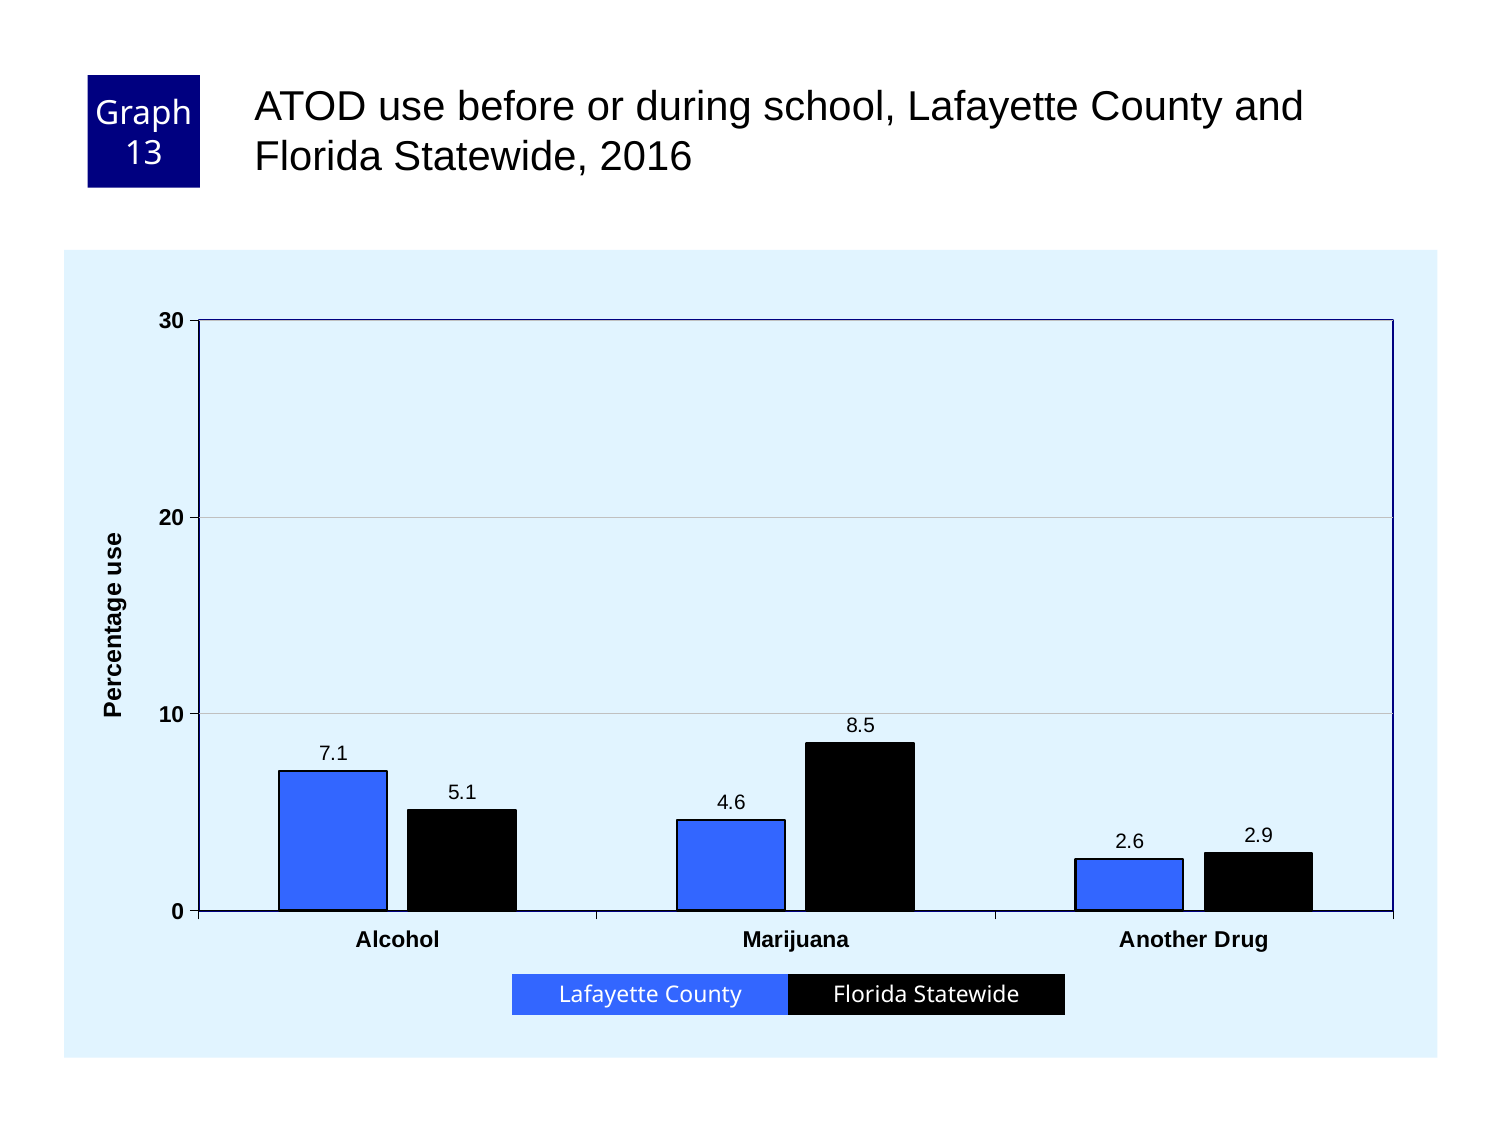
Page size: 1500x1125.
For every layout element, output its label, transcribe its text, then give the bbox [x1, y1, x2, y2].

chart [63, 249, 1438, 1059]
text_box Graph 13 [87, 75, 200, 188]
text_box ATOD use before or during school, Lafayette County and Florida Statewide, 2016 [249, 75, 1438, 200]
